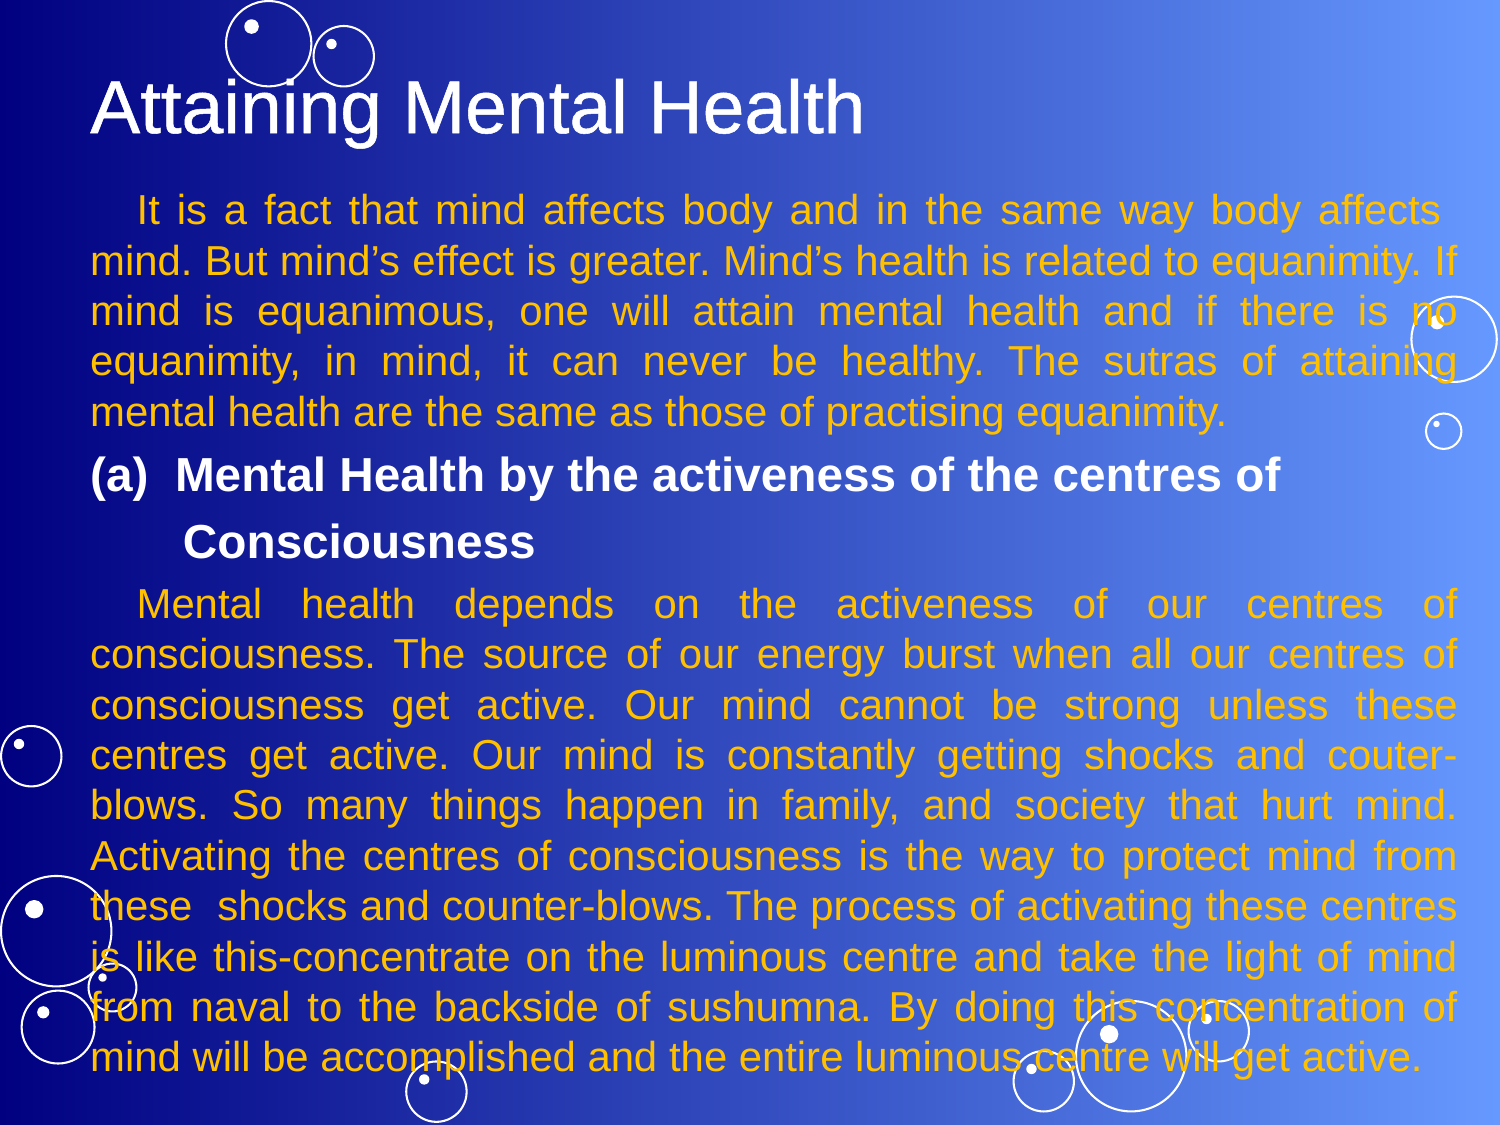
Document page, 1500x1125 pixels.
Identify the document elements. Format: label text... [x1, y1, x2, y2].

title Attaining Mental Health [74, 43, 951, 163]
list It is a fact that mind affects body and in the same way body affects mind. But mind’s effect is greater. Mind’s health is related to equanimity. If mind is equanimous, one will attain mental health and if there is no equanimity, in mind, it can never be healthy. The sutras of attaining mental health are the same as those of practising equanimity. (a) Mental Health by the activeness of the centres of Consciousness Mental health depends on the activeness of our centres of consciousness. The source of our energy burst when all our centres of consciousness get active. Our mind cannot be strong unless these centres get active. Our mind is constantly getting shocks and couter-blows. So many things happen in family, and society that hurt mind. Activating the centres of consciousness is the way to protect mind from these shocks and counter-blows. The process of activating these centres is like this-concentrate on the luminous centre and take the light of mind from naval to the backside of sushumna. By doing this concentration of mind will be accomplished and the entire luminous centre will get active. [74, 174, 1476, 1125]
